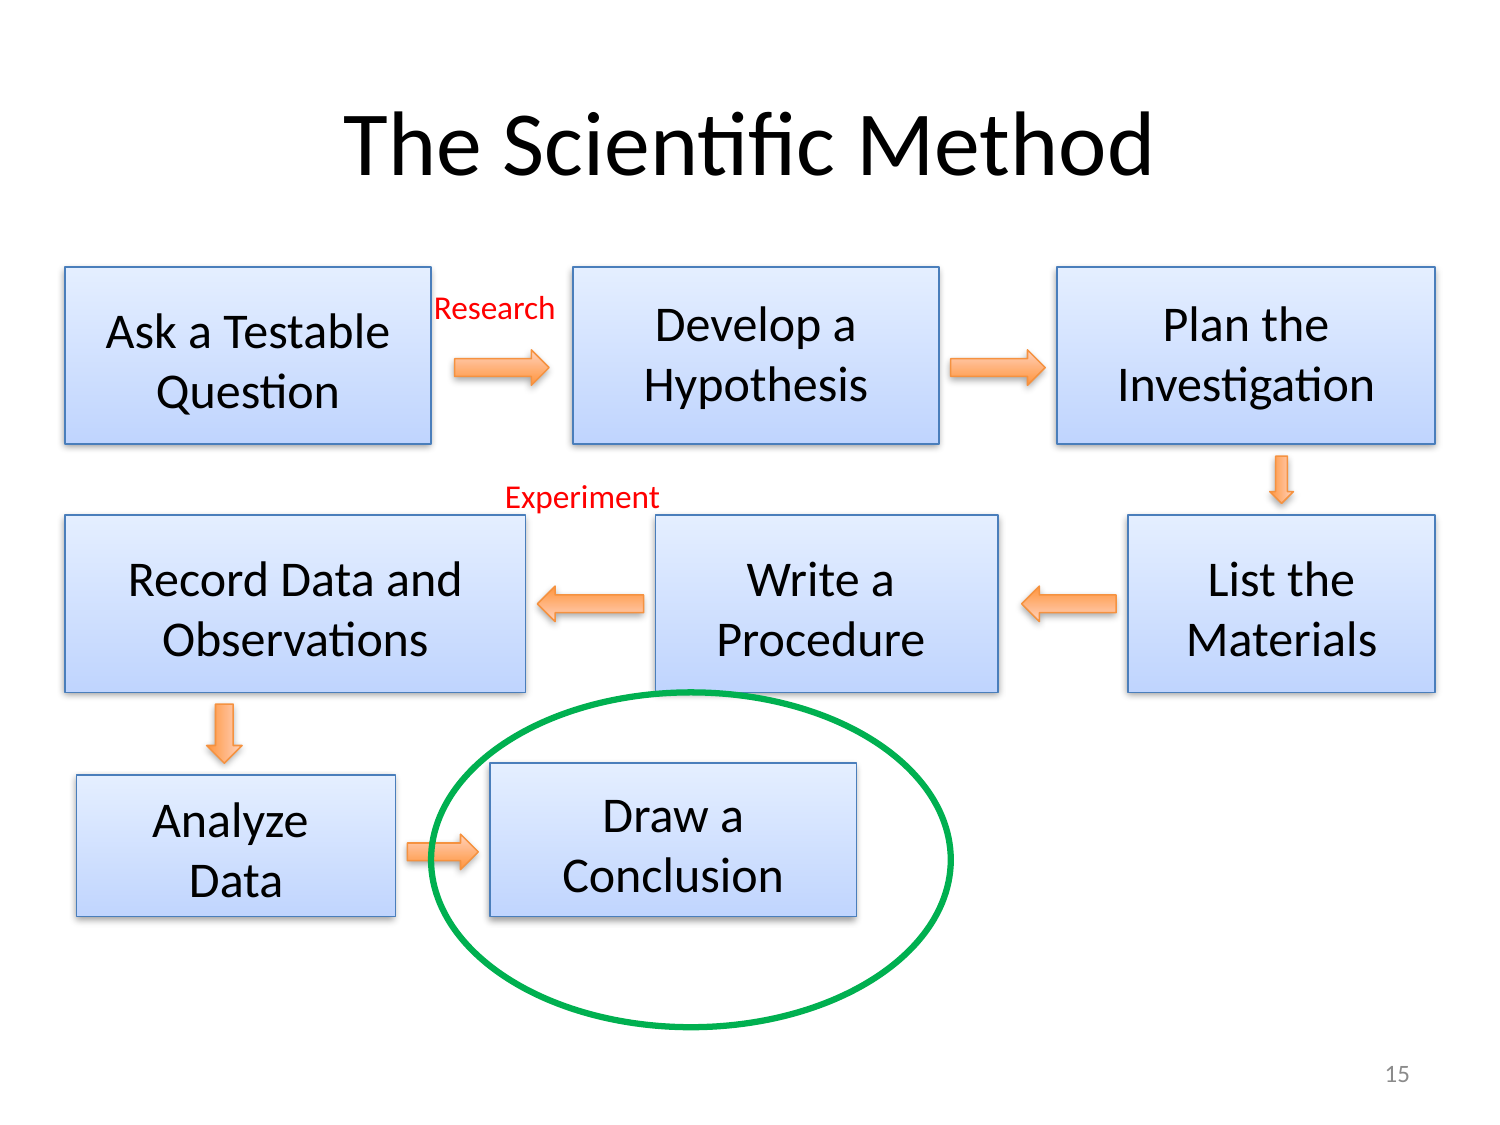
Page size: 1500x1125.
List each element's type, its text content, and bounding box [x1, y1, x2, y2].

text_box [572, 266, 940, 445]
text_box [489, 762, 857, 917]
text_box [1127, 514, 1436, 693]
text_box [453, 349, 550, 386]
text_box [76, 774, 396, 917]
text_box [428, 692, 953, 1030]
text_box Research [436, 278, 567, 334]
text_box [64, 514, 526, 693]
text_box [1269, 455, 1295, 504]
text_box [949, 349, 1046, 386]
slide_number 15 [1074, 1042, 1425, 1103]
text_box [1056, 266, 1436, 445]
text_box [205, 703, 243, 764]
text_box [655, 514, 999, 693]
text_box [64, 266, 432, 445]
title The Scientific Method [75, 45, 1425, 233]
text_box Experiment [490, 467, 703, 523]
text_box [1021, 585, 1117, 623]
text_box [406, 842, 430, 862]
text_box [536, 585, 645, 623]
